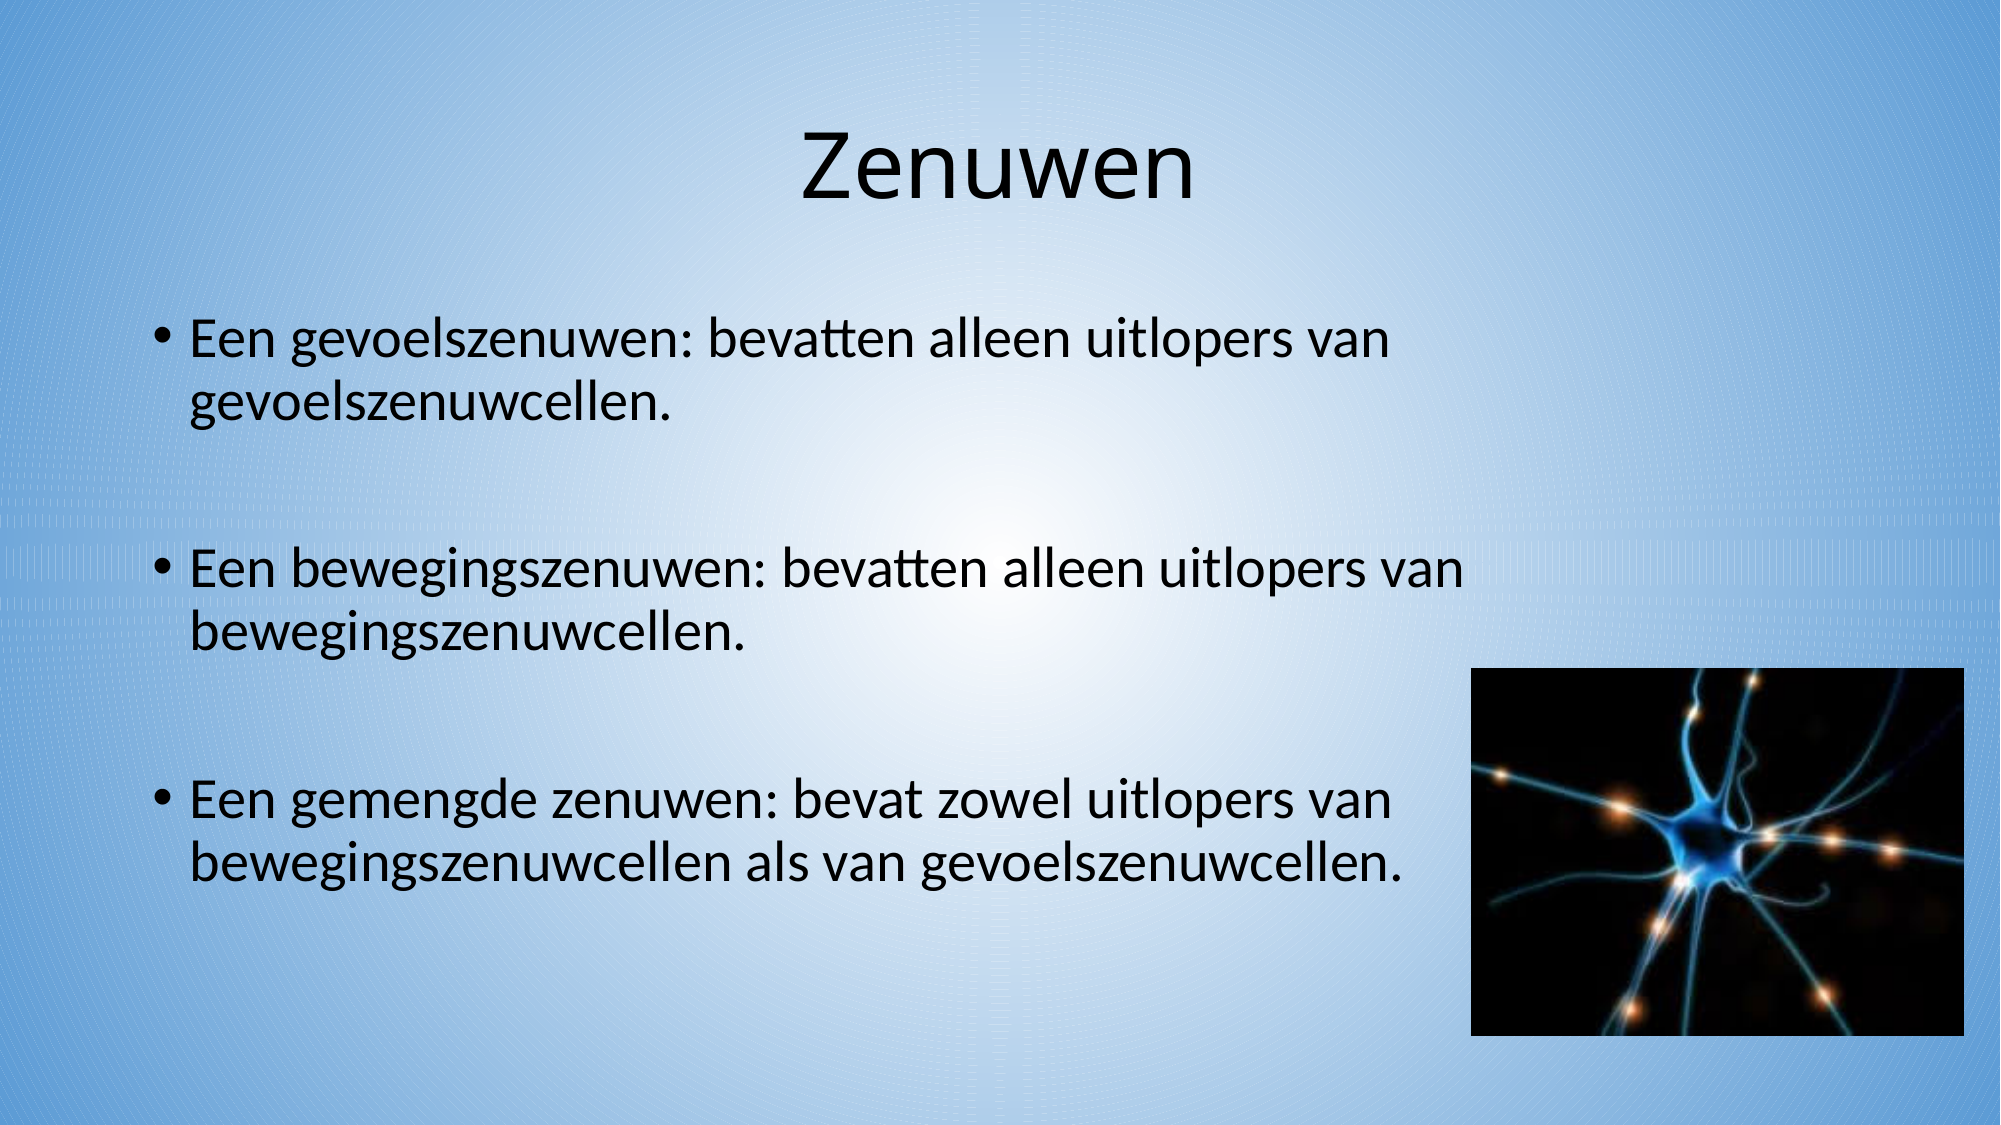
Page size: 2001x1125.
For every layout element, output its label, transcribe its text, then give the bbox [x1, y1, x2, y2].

picture [1471, 668, 1964, 1036]
title Zenuwen [137, 59, 1863, 278]
list Een gevoelszenuwen: bevatten alleen uitlopers van gevoelszenuwcellen. Een bewegingszenuwen: bevatten alleen uitlopers van bewegingszenuwcellen. Een gemengde zenuwen: bevat zowel uitlopers van bewegingszenuwcellen als van gevoelszenuwcellen. [137, 299, 1863, 1014]
